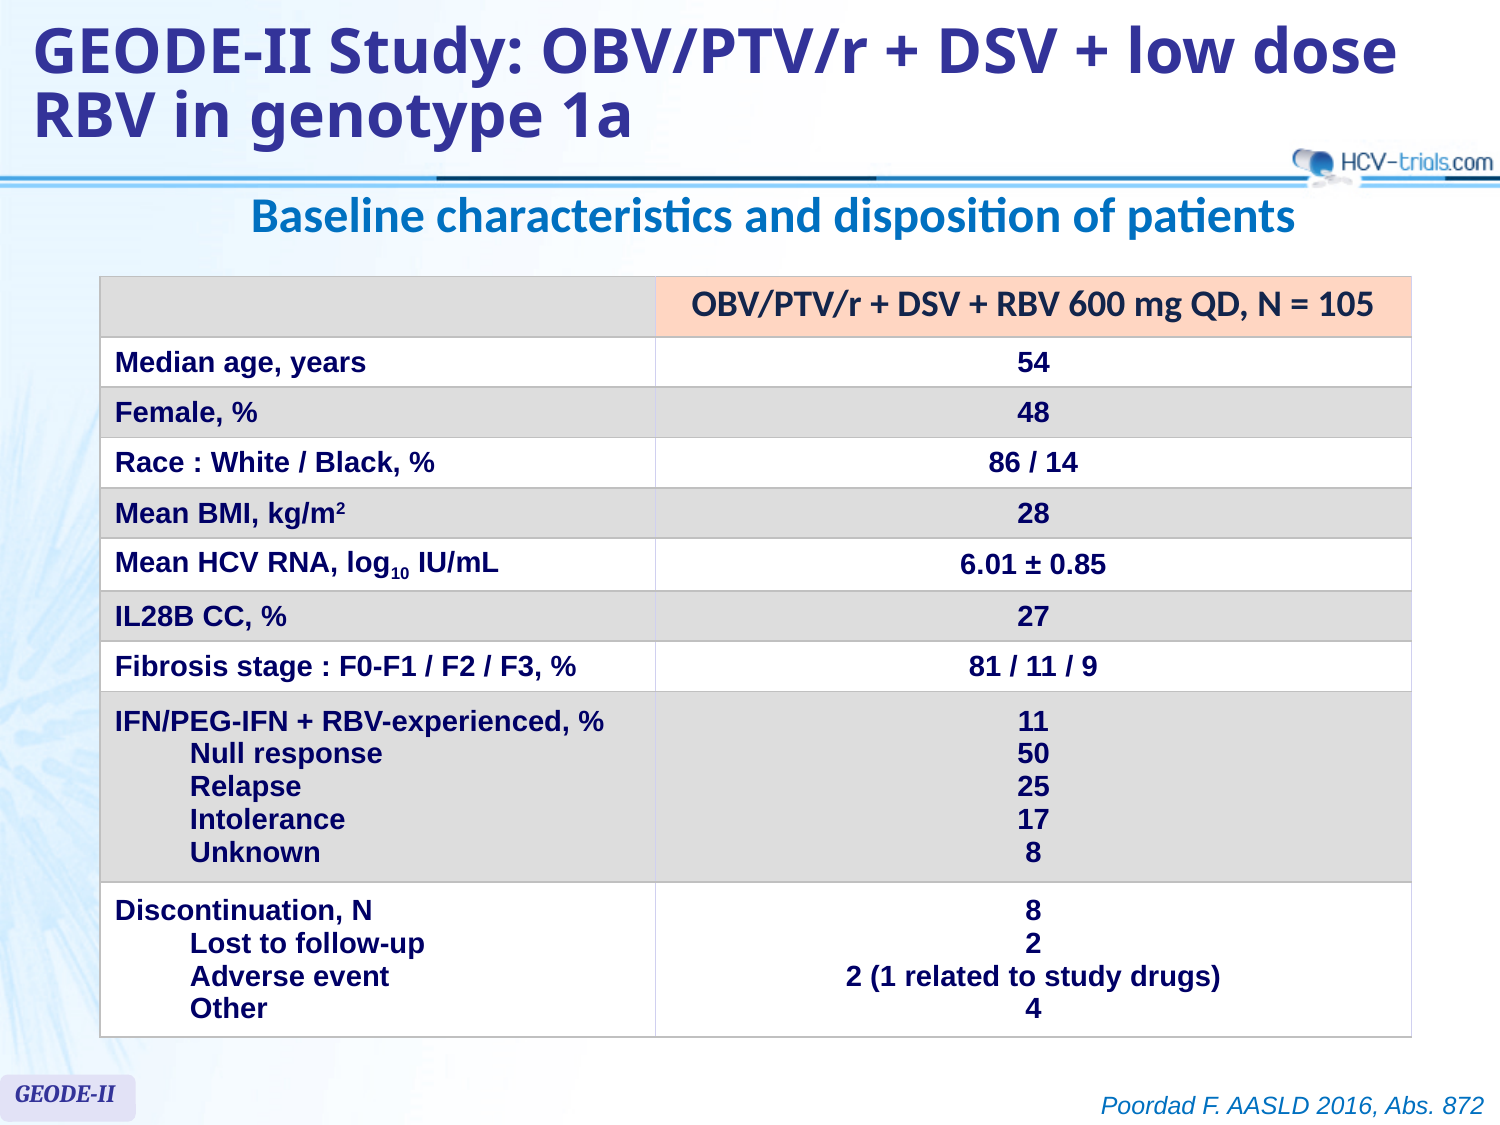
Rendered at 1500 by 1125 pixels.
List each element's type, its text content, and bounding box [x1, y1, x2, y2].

table_cell Discontinuation, N Lost to follow-up Adverse event Other [101, 883, 655, 1036]
text_box Poordad F. AASLD 2016, Abs. 872 [395, 1082, 1500, 1125]
table_cell IFN/PEG-IFN + RBV-experienced, % Null response Relapse Intolerance Unknown [101, 692, 655, 881]
title GEODE-II Study: OBV/PTV/r + DSV + low dose RBV in genotype 1a [17, 12, 1448, 162]
text_box Baseline characteristics and disposition of patients [64, 203, 1483, 250]
table_cell IL28B CC, % [101, 592, 655, 640]
table_header [101, 277, 655, 336]
table_cell 81 / 11 / 9 [656, 642, 1411, 691]
table_cell 6.01 ± 0.85 [656, 539, 1411, 590]
table_cell Race : White / Black, % [101, 438, 655, 487]
picture [0, 0, 1500, 1125]
table_cell Median age, years [101, 338, 655, 386]
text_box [0, 1070, 136, 1122]
table_cell Fibrosis stage : F0-F1 / F2 / F3, % [101, 642, 655, 691]
table_cell 28 [656, 489, 1411, 537]
table_cell Female, % [101, 388, 655, 437]
table_cell Mean BMI, kg/m2 [101, 489, 655, 537]
table_header OBV/PTV/r + DSV + RBV 600 mg QD, N = 105 [656, 277, 1411, 336]
table_cell 86 / 14 [656, 438, 1411, 487]
table_cell 48 [656, 388, 1411, 437]
table_cell 11 50 25 17 8 [656, 692, 1411, 881]
table_cell 27 [656, 592, 1411, 640]
table_cell 8 2 2 (1 related to study drugs) 4 [656, 883, 1411, 1036]
table_cell Mean HCV RNA, log10 IU/mL [101, 539, 655, 590]
table_cell 54 [656, 338, 1411, 386]
